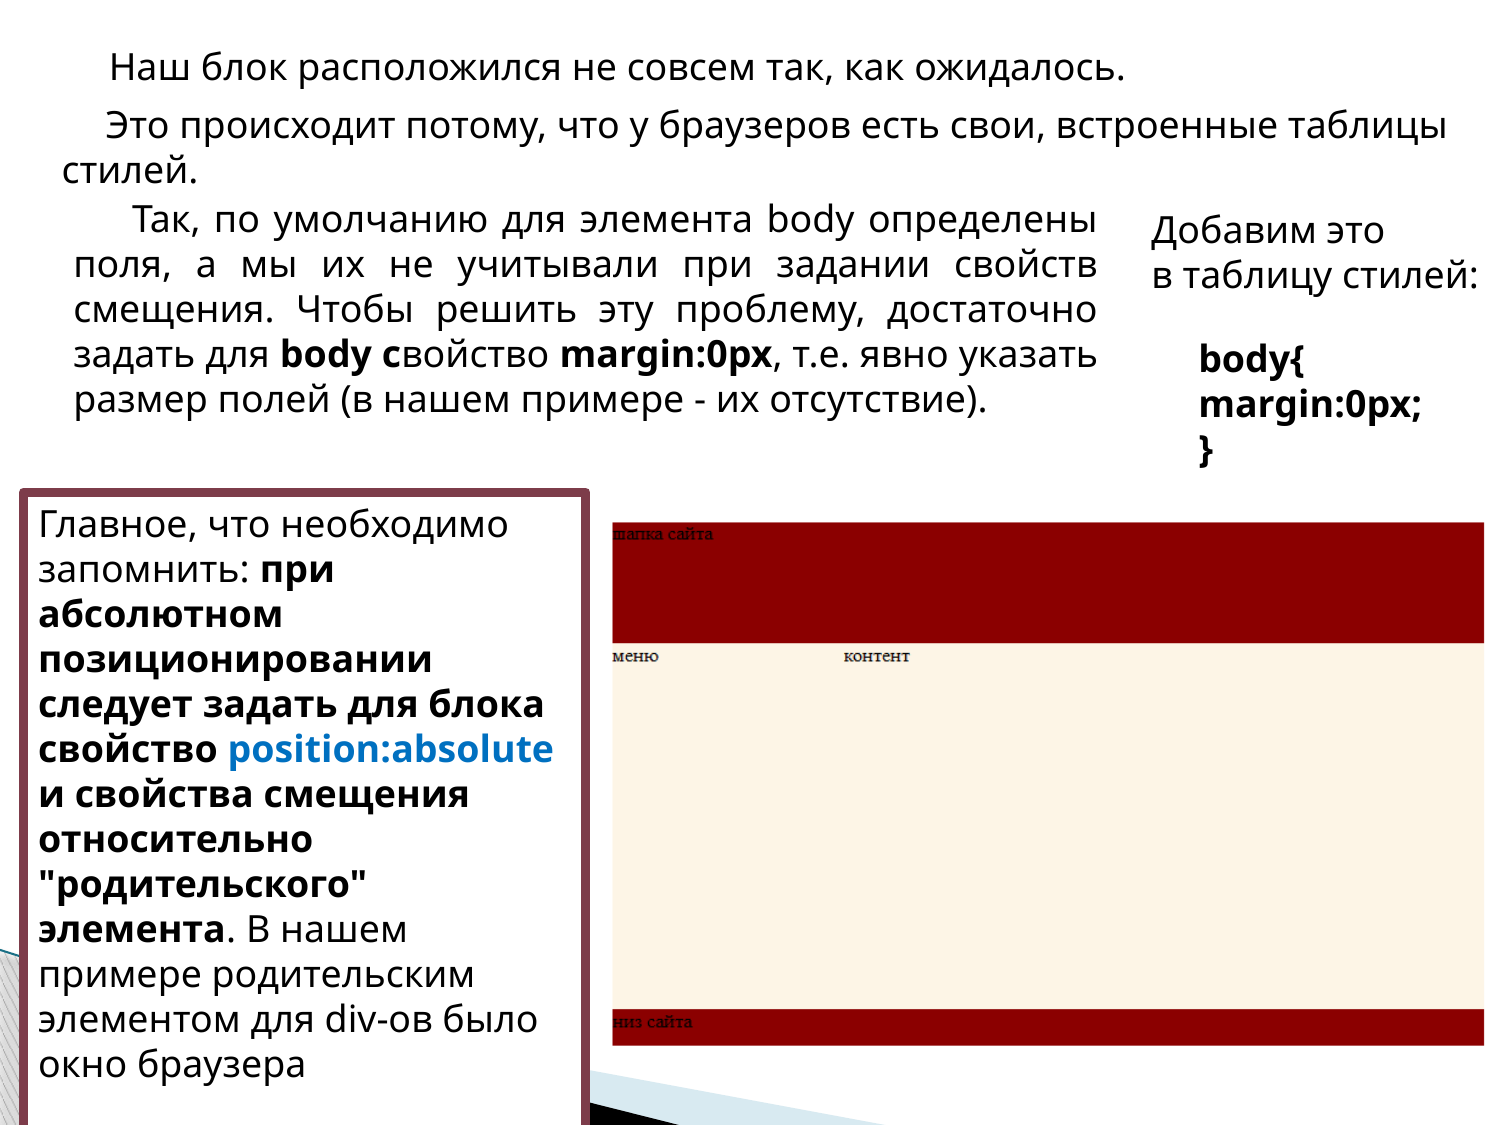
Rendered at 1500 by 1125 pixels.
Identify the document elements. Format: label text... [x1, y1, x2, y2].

text_box Наш блок расположился не совсем так, как ожидалось. [35, 35, 1454, 95]
text_box body{ margin:0px; } [1183, 328, 1442, 478]
text_box Добавим это в таблицу стилей: [1136, 199, 1495, 304]
text_box Главное, что необходимо запомнить: при абсолютном позиционировании следует задать для блока свойство position:absolute и свойства смещения относительно "родительского" элемента. В нашем примере родительским элементом для div-ов было окно браузера [19, 488, 590, 1125]
picture [598, 503, 1500, 1059]
text_box Так, по умолчанию для элемента body определены поля, а мы их не учитывали при задании свойств смещения. Чтобы решить эту проблему, достаточно задать для body свойство margin:0px, т.е. явно указать размер полей (в нашем примере - их отсутствие). [58, 187, 1114, 428]
text_box Это происходит потому, что у браузеров есть свои, встроенные таблицы стилей. [46, 93, 1500, 199]
